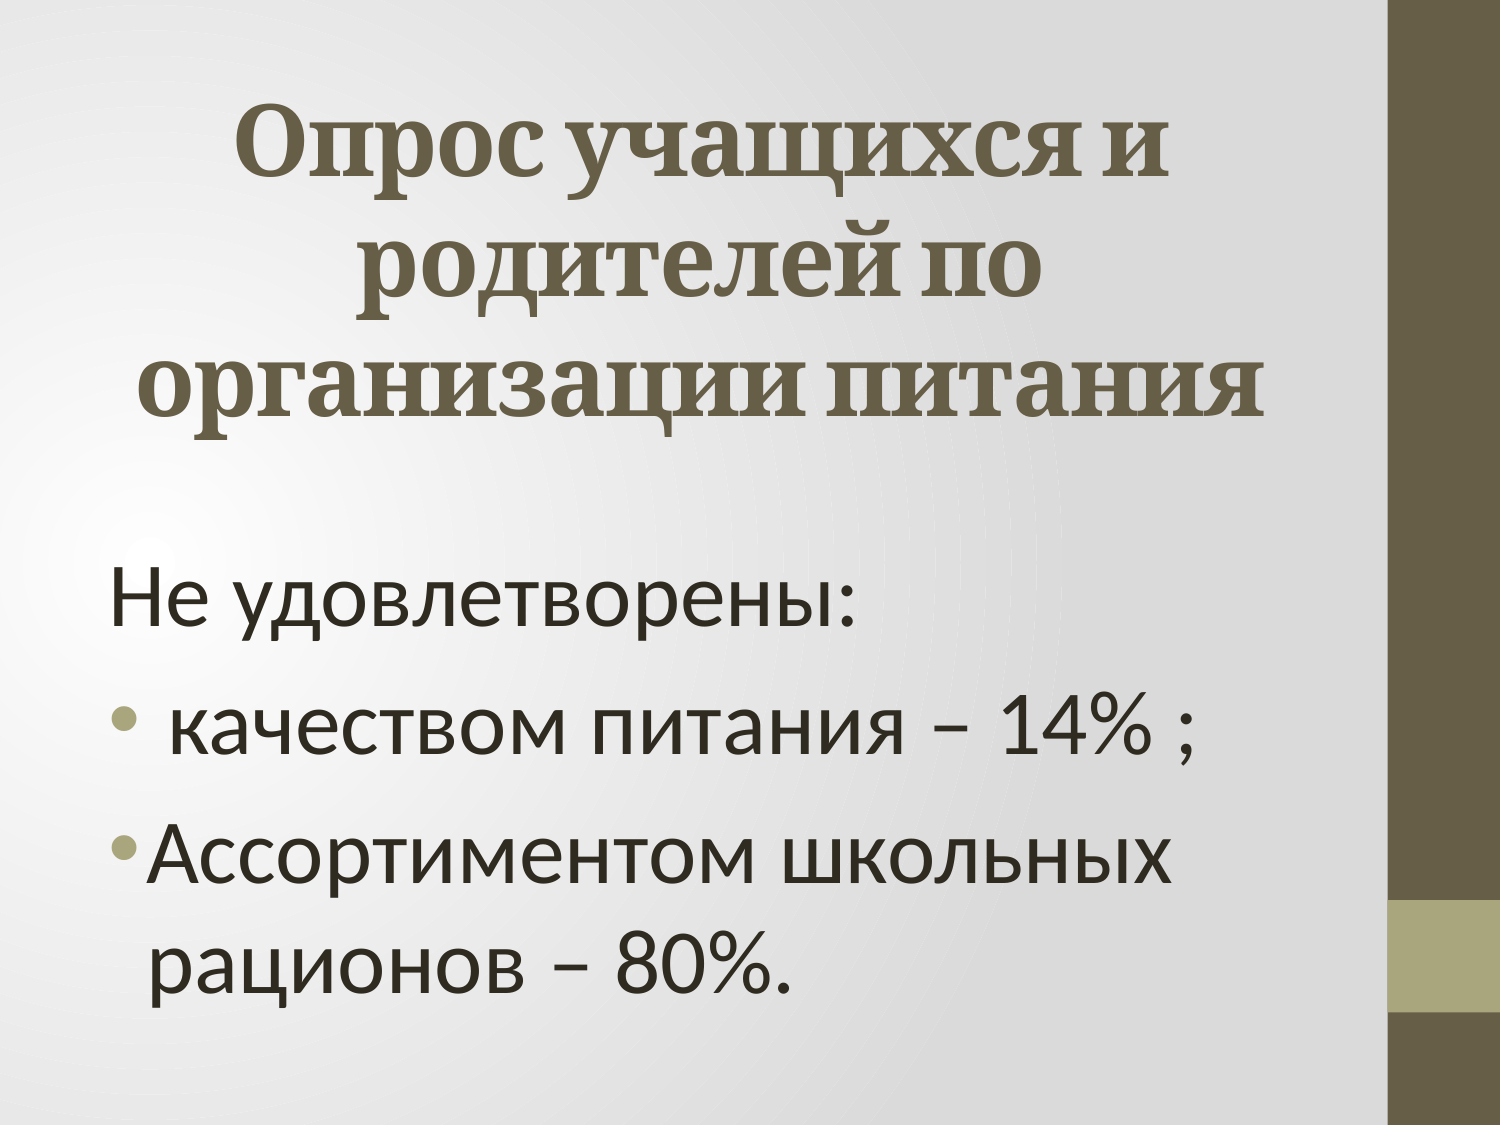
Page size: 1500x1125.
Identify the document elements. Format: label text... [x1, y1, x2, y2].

list Не удовлетворены: качеством питания – 14% ; Ассортиментом школьных рационов – 80%. [75, 527, 1325, 1050]
title Опрос учащихся и родителей по организации питания [75, 45, 1325, 468]
